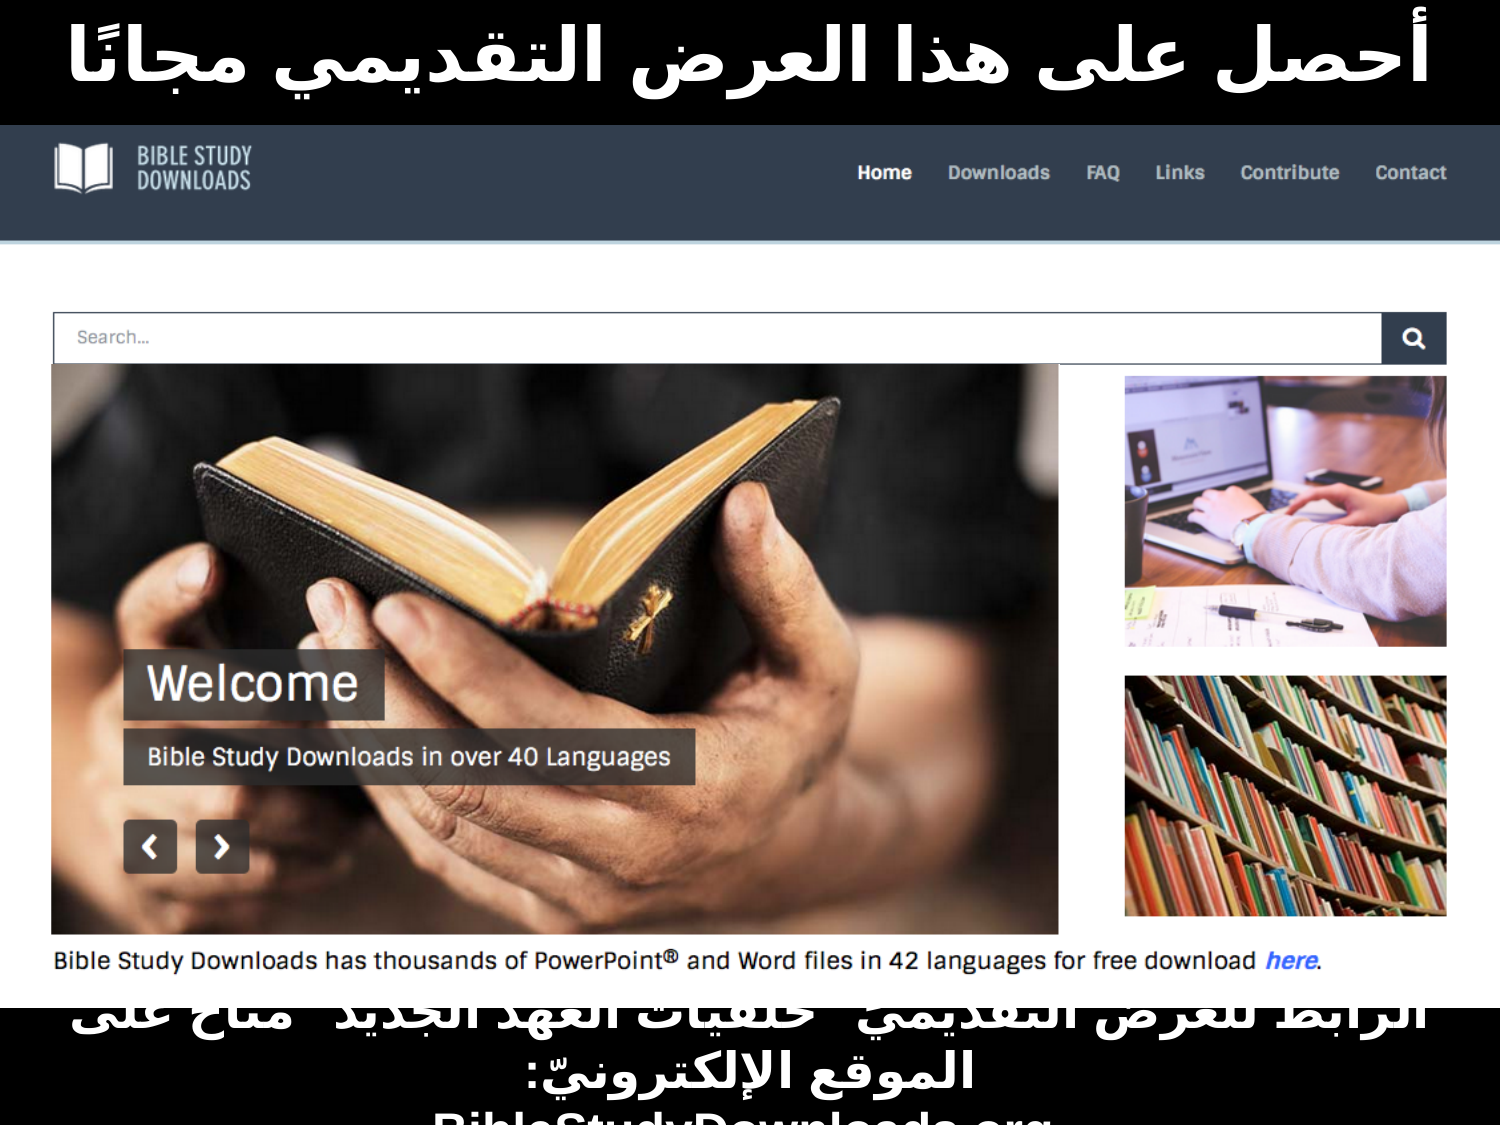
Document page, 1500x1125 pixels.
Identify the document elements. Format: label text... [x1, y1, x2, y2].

picture [0, 125, 1500, 1008]
title الرابط للعرض التقديميِّ "خلفيَّات العهد الجديد" متاحٌ على الموقع الإلكترونيّ: BibleStudyDownloads.org [0, 1015, 1500, 1125]
text_box أحصل على هذا العرض التقديمي مجانًا [0, 0, 1500, 108]
